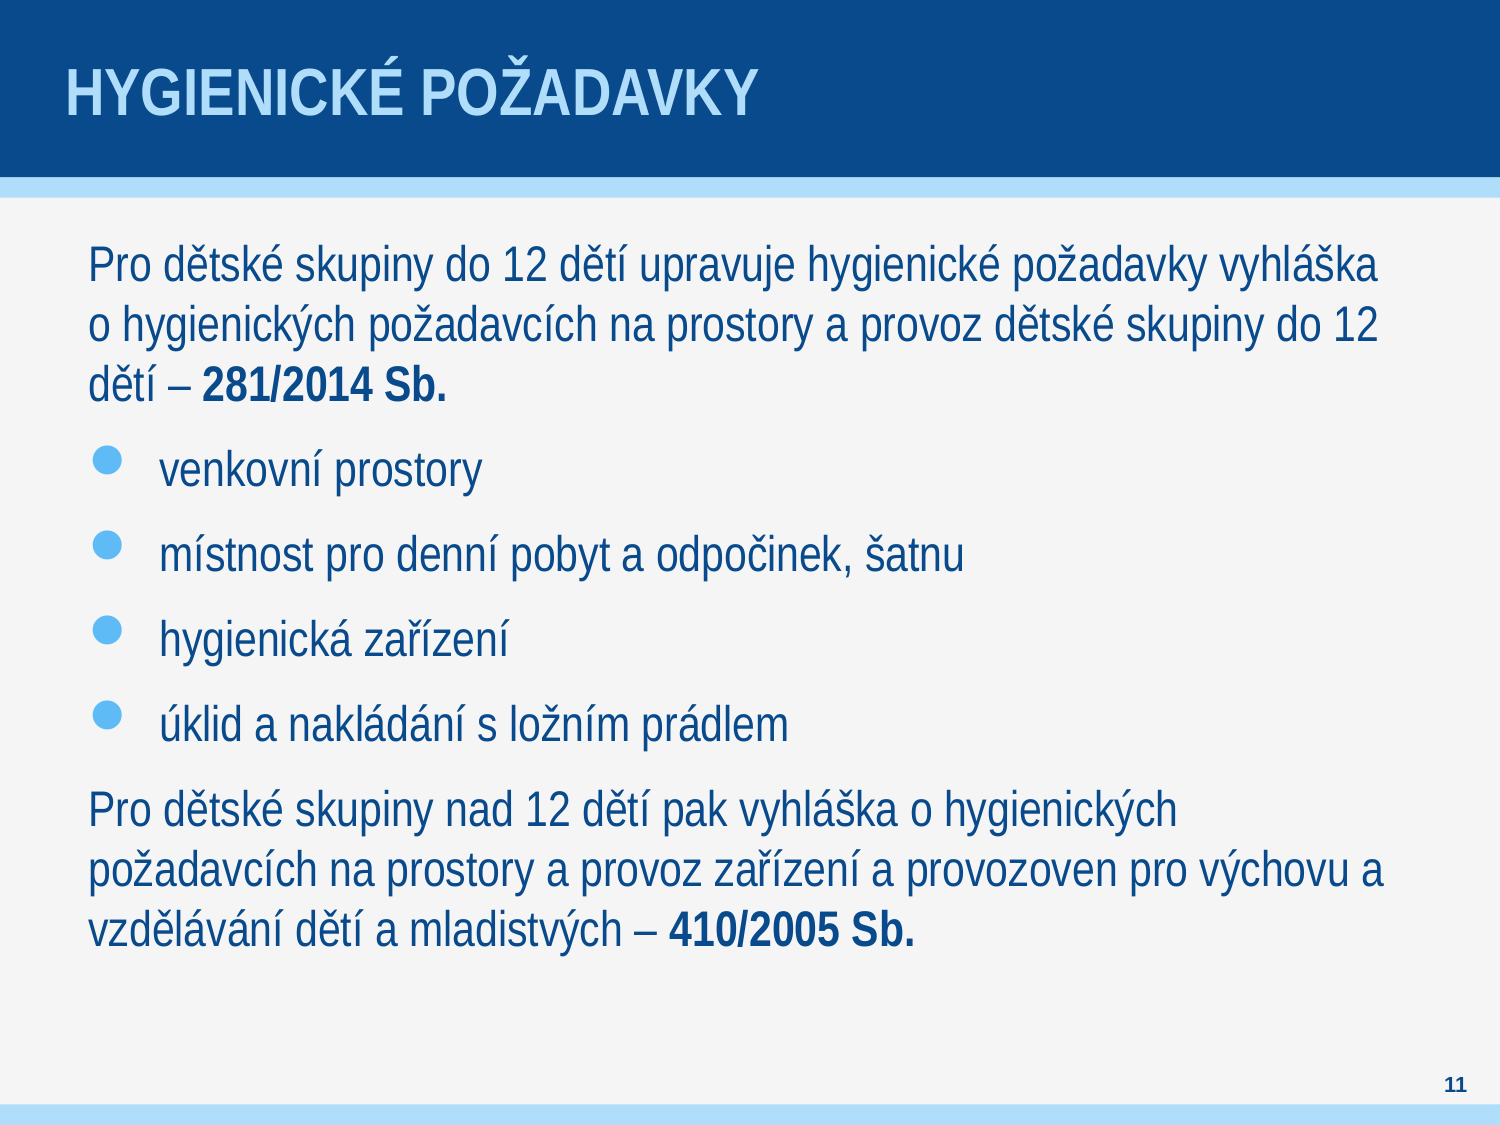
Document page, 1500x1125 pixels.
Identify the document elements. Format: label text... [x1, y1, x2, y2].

title Hygienické požadavky [59, 0, 1441, 178]
list Pro dětské skupiny do 12 dětí upravuje hygienické požadavky vyhláška o hygienických požadavcích na prostory a provoz dětské skupiny do 12 dětí – 281/2014 Sb. venkovní prostory místnost pro denní pobyt a odpočinek, šatnu hygienická zařízení úklid a nakládání s ložním prádlem Pro dětské skupiny nad 12 dětí pak vyhláška o hygienických požadavcích na prostory a provoz zařízení a provozoven pro výchovu a vzdělávání dětí a mladistvých – 410/2005 Sb. [88, 231, 1412, 941]
slide_number 11 [1417, 1068, 1495, 1099]
